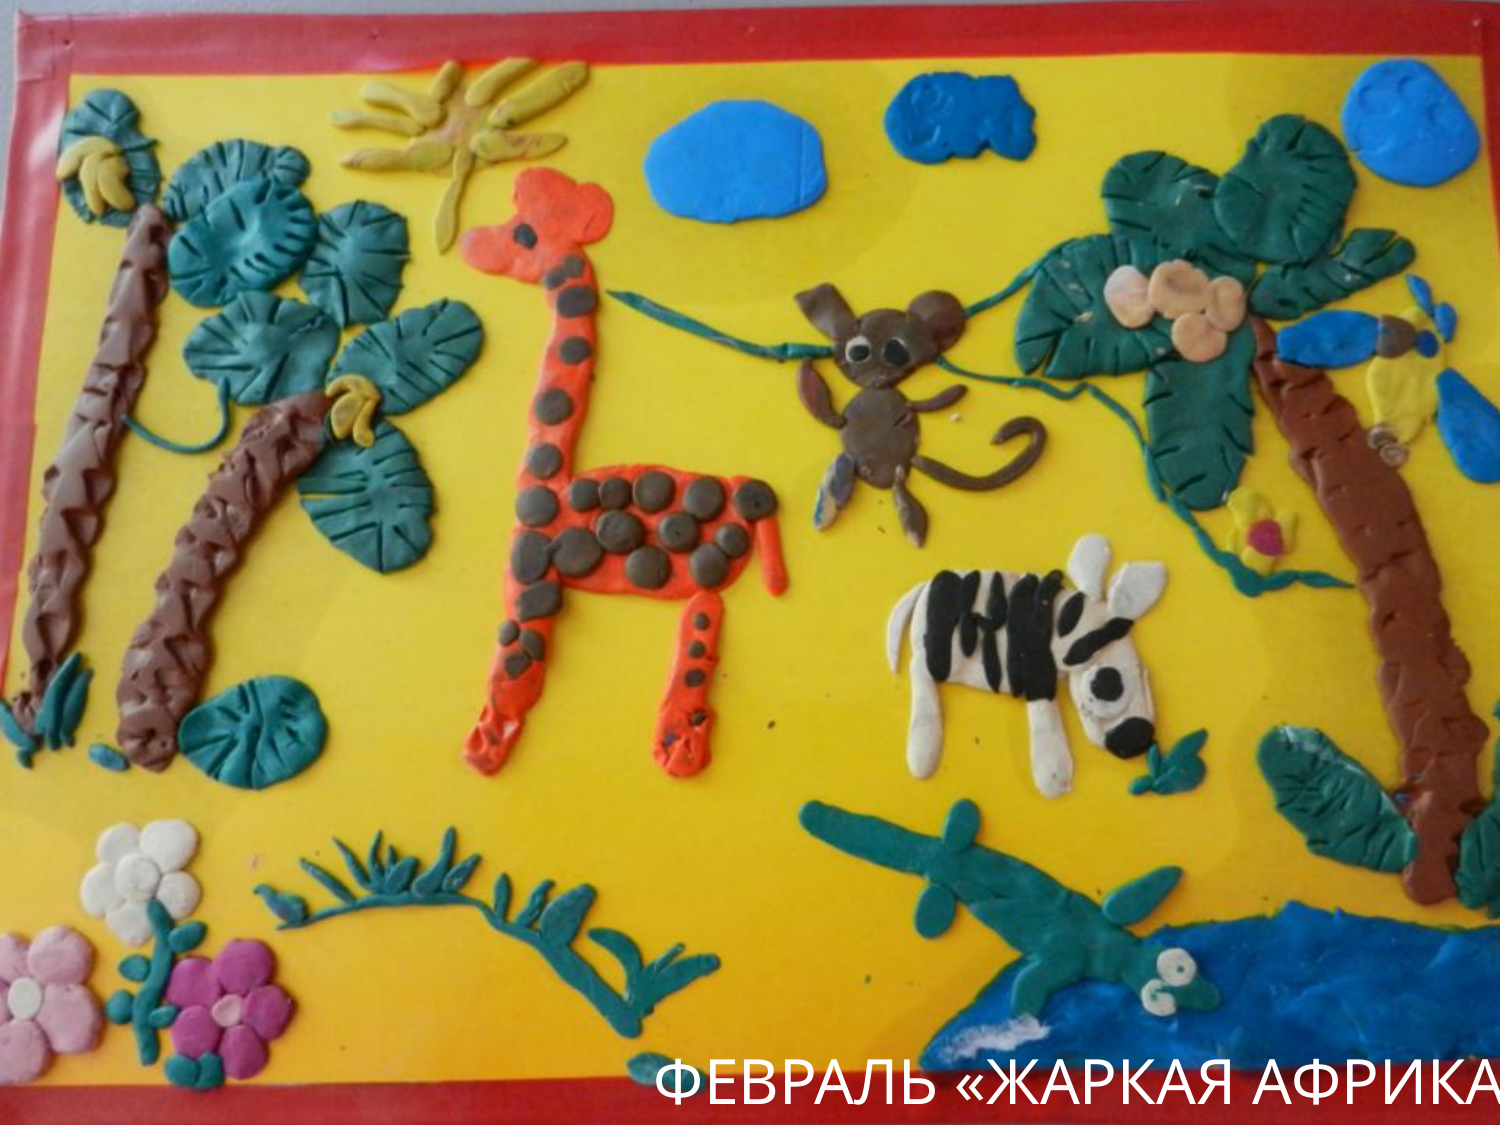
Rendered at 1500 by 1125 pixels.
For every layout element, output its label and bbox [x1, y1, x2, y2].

list [0, 0, 1500, 1125]
